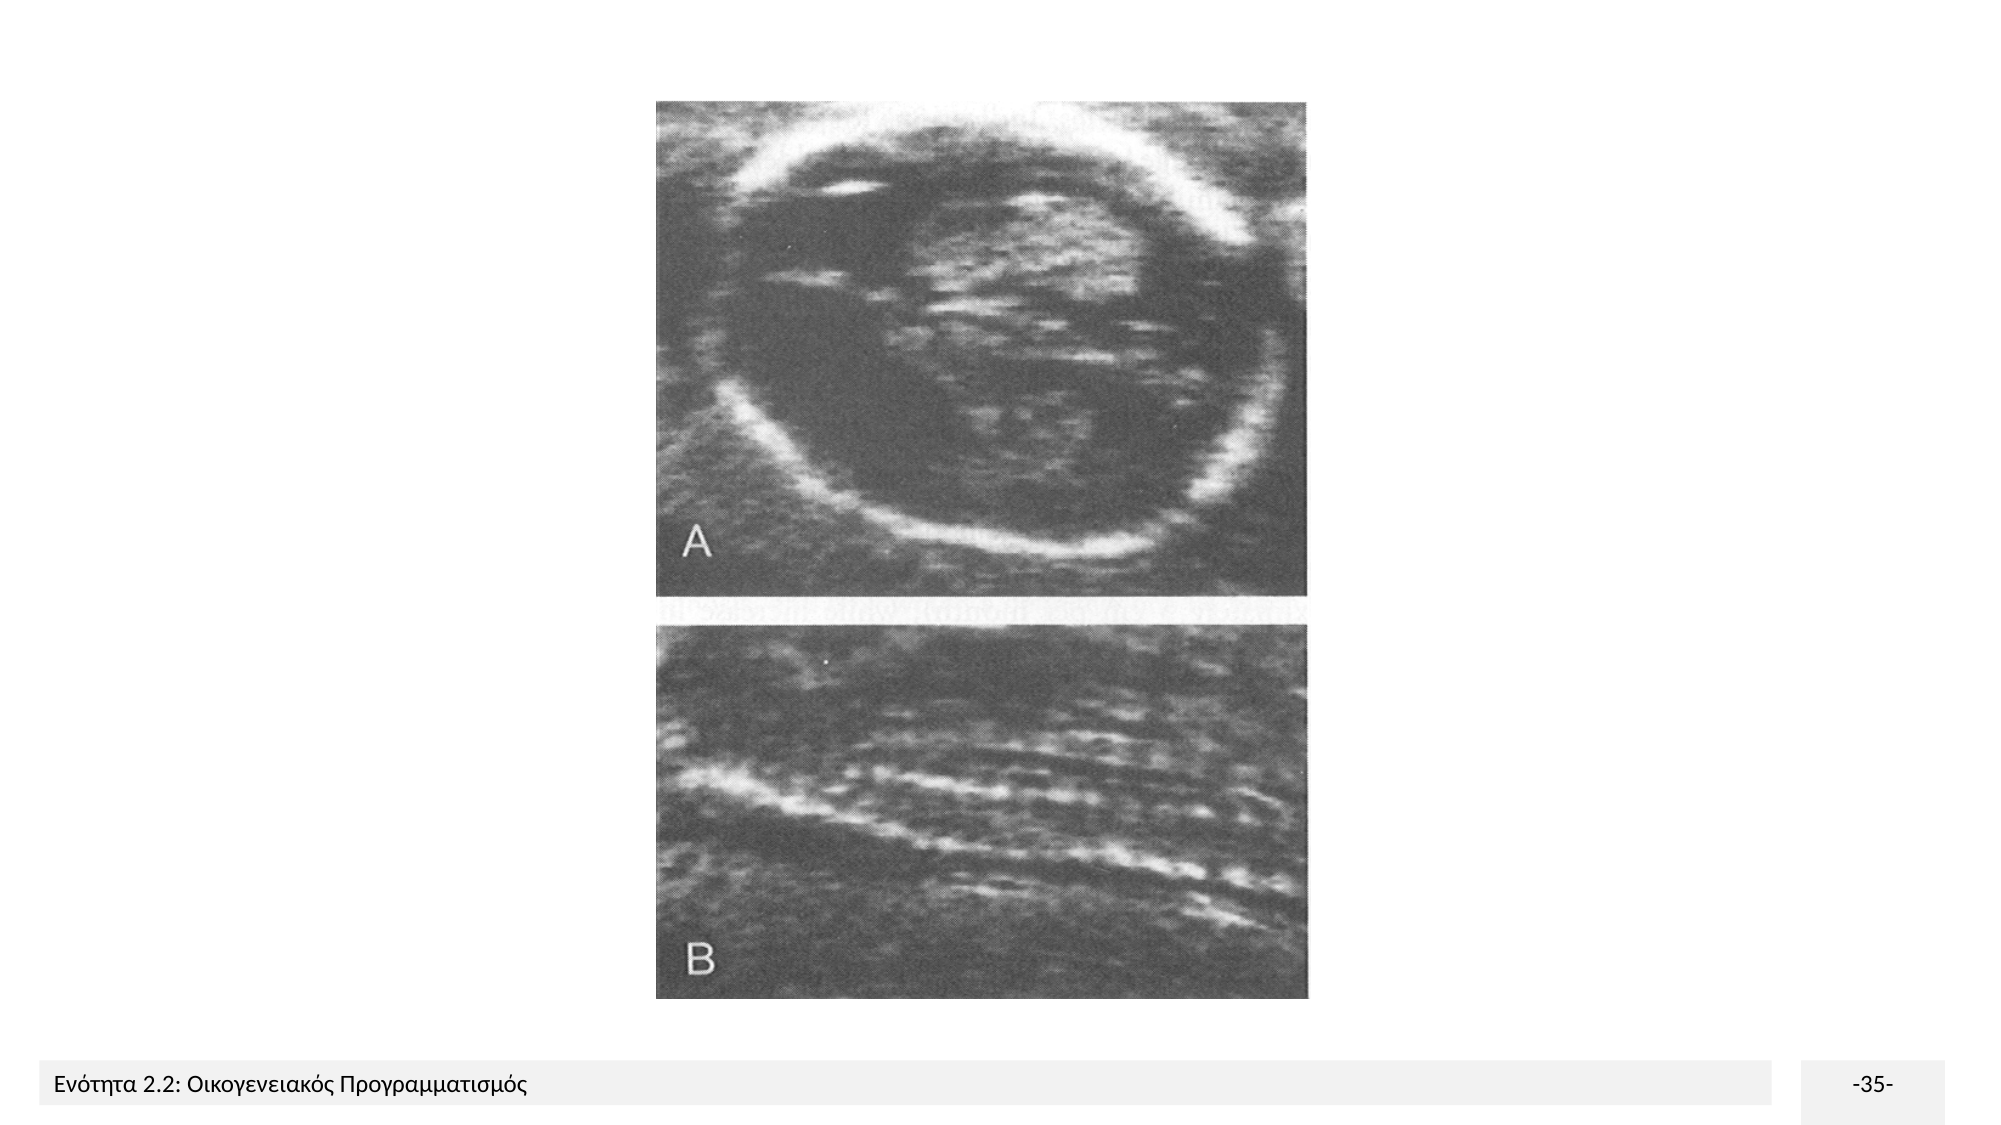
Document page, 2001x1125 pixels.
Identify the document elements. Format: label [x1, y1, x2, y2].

picture [656, 100, 1312, 1000]
